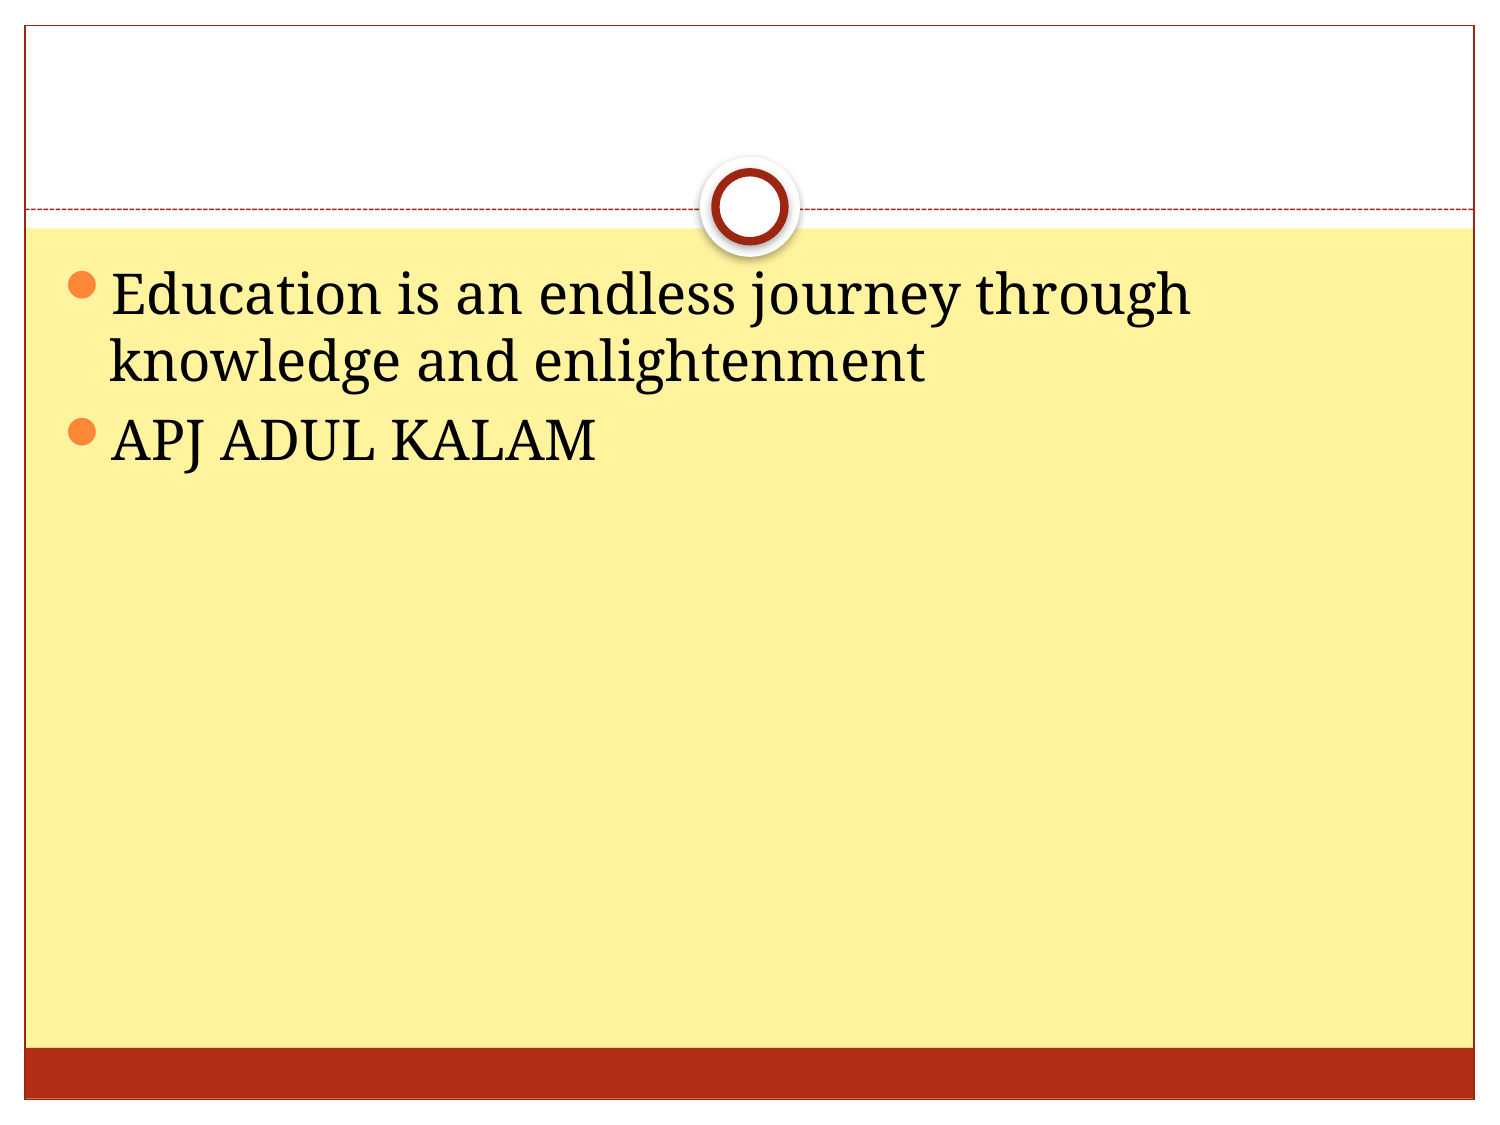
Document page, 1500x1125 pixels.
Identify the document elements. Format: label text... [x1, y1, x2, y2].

list Education is an endless journey through knowledge and enlightenment APJ ADUL KALAM [49, 250, 1445, 1001]
